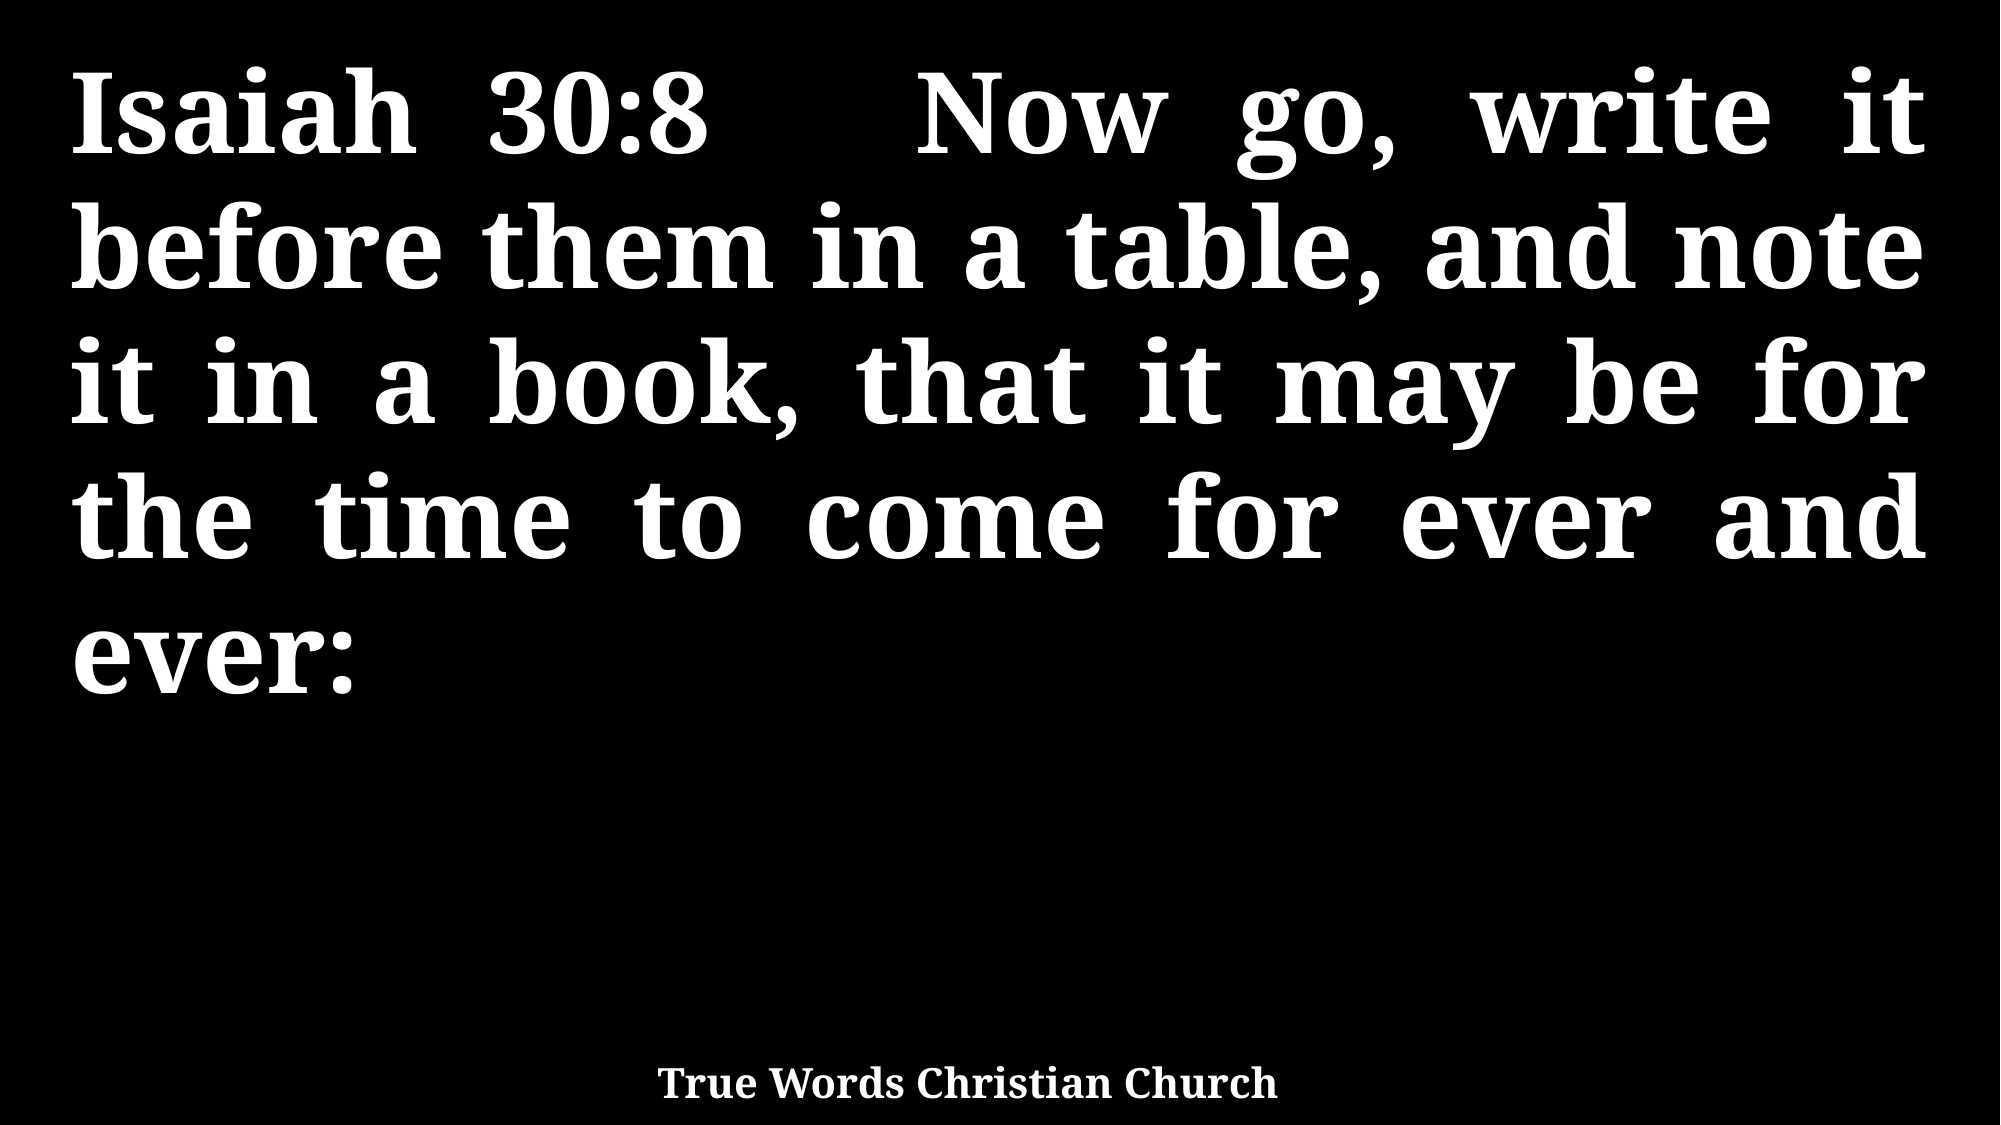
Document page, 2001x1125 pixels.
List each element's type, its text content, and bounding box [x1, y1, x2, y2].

text_box True Words Christian Church [642, 1049, 1294, 1114]
text_box Isaiah 30:8 Now go, write it before them in a table, and note it in a book, that it may be for the time to come for ever and ever: [55, 33, 1944, 724]
